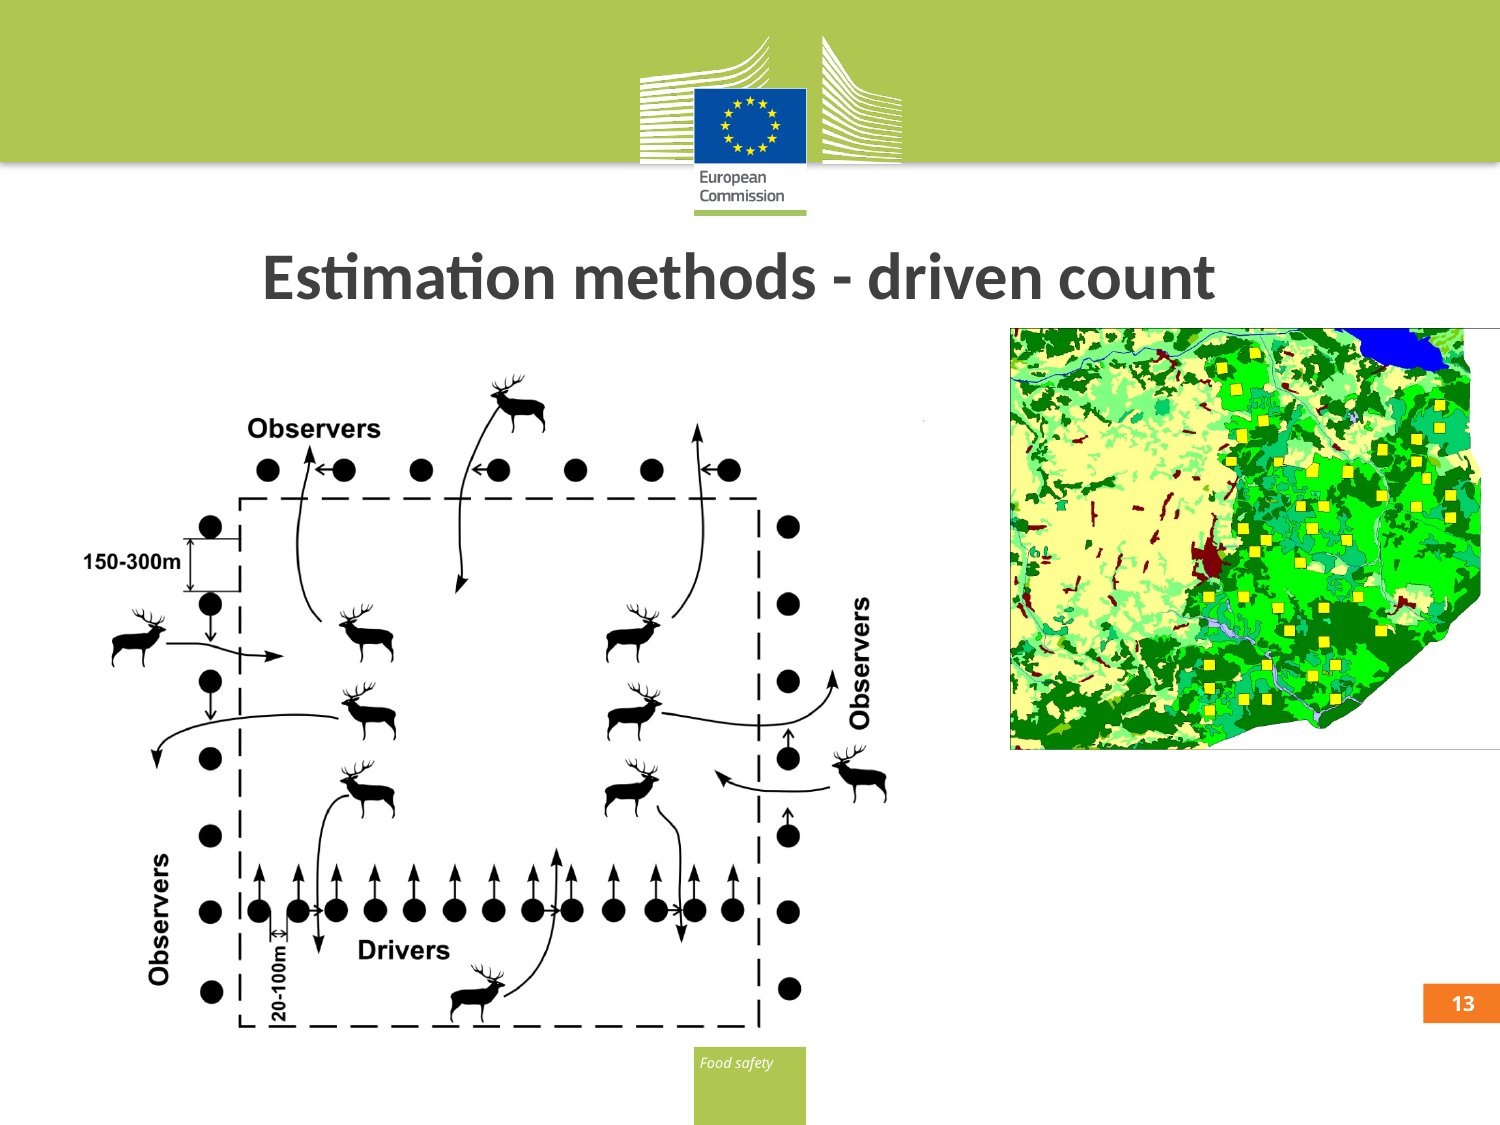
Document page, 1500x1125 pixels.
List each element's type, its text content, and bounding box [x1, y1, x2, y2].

picture [81, 374, 935, 1028]
picture [1010, 327, 1500, 751]
picture [640, 35, 902, 196]
slide_number 12 [1423, 983, 1500, 1024]
title Estimation methods - driven count [64, 196, 1416, 351]
